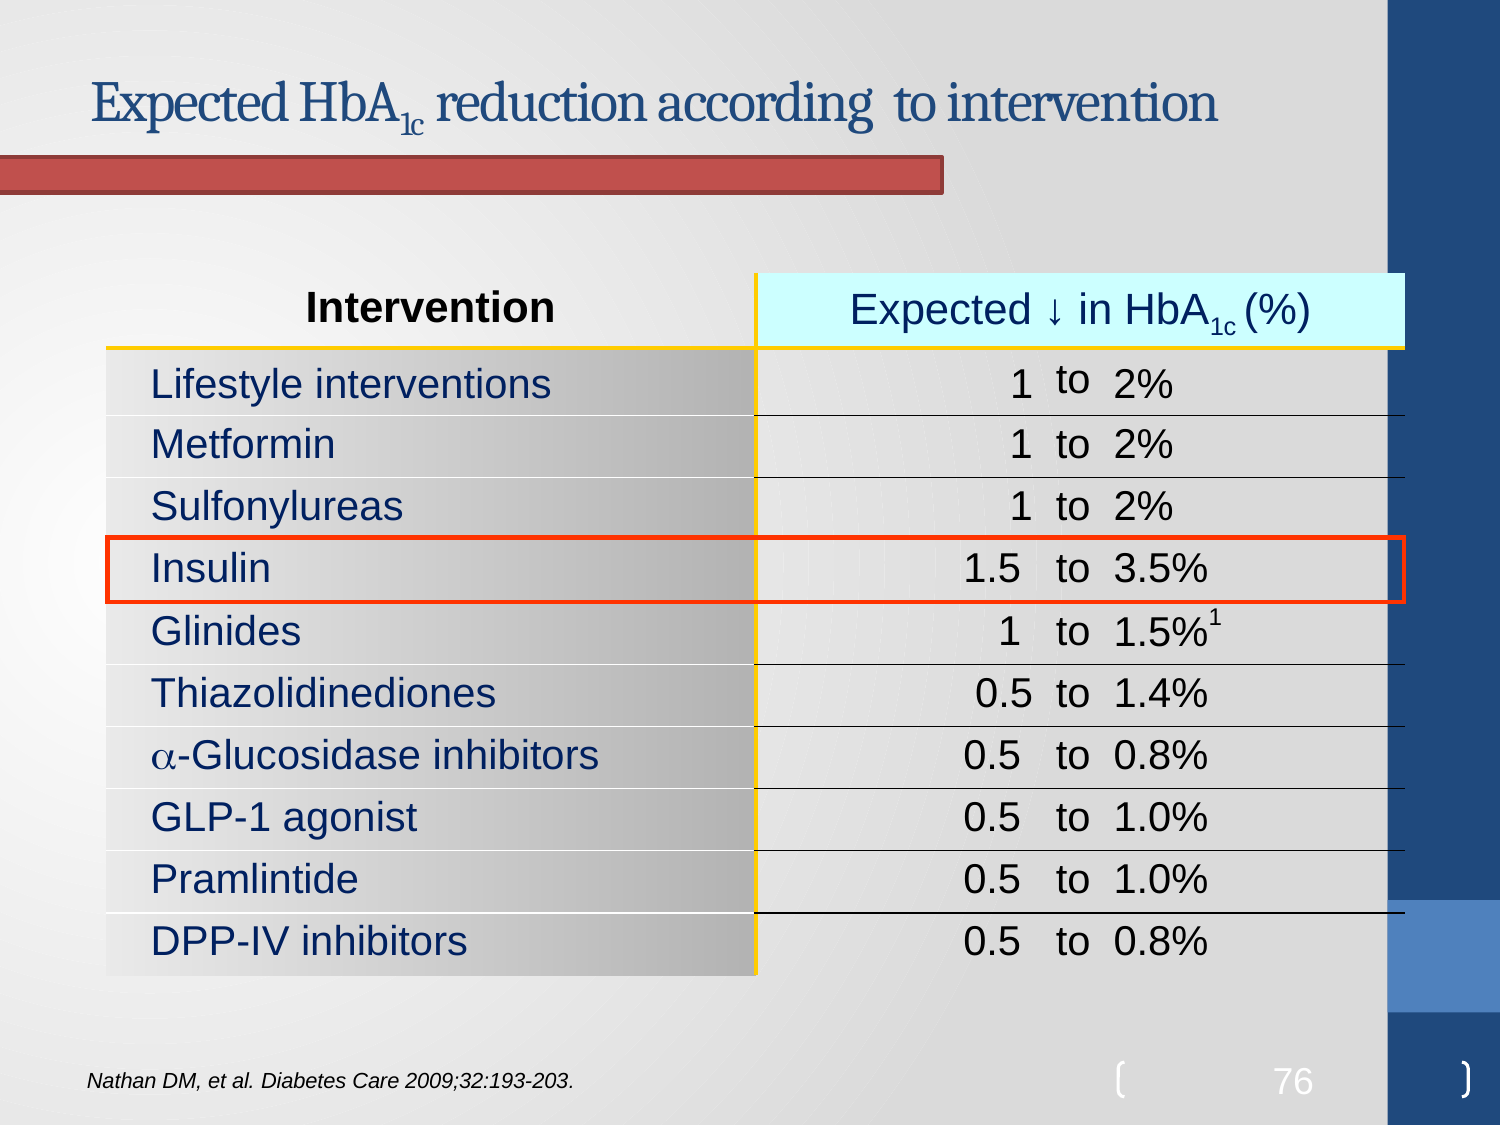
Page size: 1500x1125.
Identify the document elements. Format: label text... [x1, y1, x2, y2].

table_cell 1 [758, 350, 1048, 415]
table_cell Metformin [106, 416, 754, 477]
table_header Expected ↓ in HbA1c (%) [758, 273, 1405, 346]
table_cell 0.5 [758, 665, 1048, 726]
table_cell 2% [1099, 416, 1405, 477]
table_cell 0.5 [758, 914, 1048, 975]
table_cell to [1048, 665, 1099, 726]
text_box [0, 155, 944, 195]
table_cell to [1048, 416, 1099, 477]
title Expected HbA1c reduction according to intervention [75, 69, 1425, 137]
table_cell 1.4% [1099, 665, 1405, 726]
table_cell to [1048, 603, 1099, 664]
table_cell 1.0% [1099, 851, 1405, 912]
table_cell 1.5%1 [1099, 603, 1405, 664]
table_cell Thiazolidinediones [106, 665, 754, 726]
slide_number 76 [1116, 1060, 1470, 1099]
table_cell 2% [1099, 350, 1405, 415]
table_cell Glinides [106, 603, 754, 664]
text_box Nathan DM, et al. Diabetes Care 2009;32:193-203. [73, 1060, 713, 1102]
table_cell to [1048, 727, 1099, 788]
table_cell Sulfonylureas [106, 478, 754, 539]
table_cell 0.5 [758, 727, 1048, 788]
text_box [107, 537, 1405, 603]
table_cell 0.8% [1099, 727, 1405, 788]
table_cell 0.8% [1099, 914, 1405, 975]
table_cell DPP-IV inhibitors [106, 914, 754, 975]
table_cell 2% [1099, 478, 1405, 537]
table_cell to [1048, 789, 1099, 850]
table_cell 1.0% [1099, 789, 1405, 850]
table_header Intervention [106, 273, 754, 346]
table_cell Pramlintide [106, 851, 754, 912]
table_cell 1 [758, 478, 1048, 537]
table_cell to [1048, 914, 1099, 975]
table_cell to [1048, 350, 1099, 415]
table_cell 0.5 [758, 789, 1048, 850]
table_cell Lifestyle interventions [106, 350, 754, 415]
table_cell 0.5 [758, 851, 1048, 912]
table_cell -Glucosidase inhibitors [106, 727, 754, 788]
table_cell 1 [758, 416, 1048, 477]
table_cell 1 [758, 603, 1048, 664]
table_cell to [1048, 478, 1099, 537]
table_cell to [1048, 851, 1099, 912]
table_cell GLP-1 agonist [106, 789, 754, 850]
